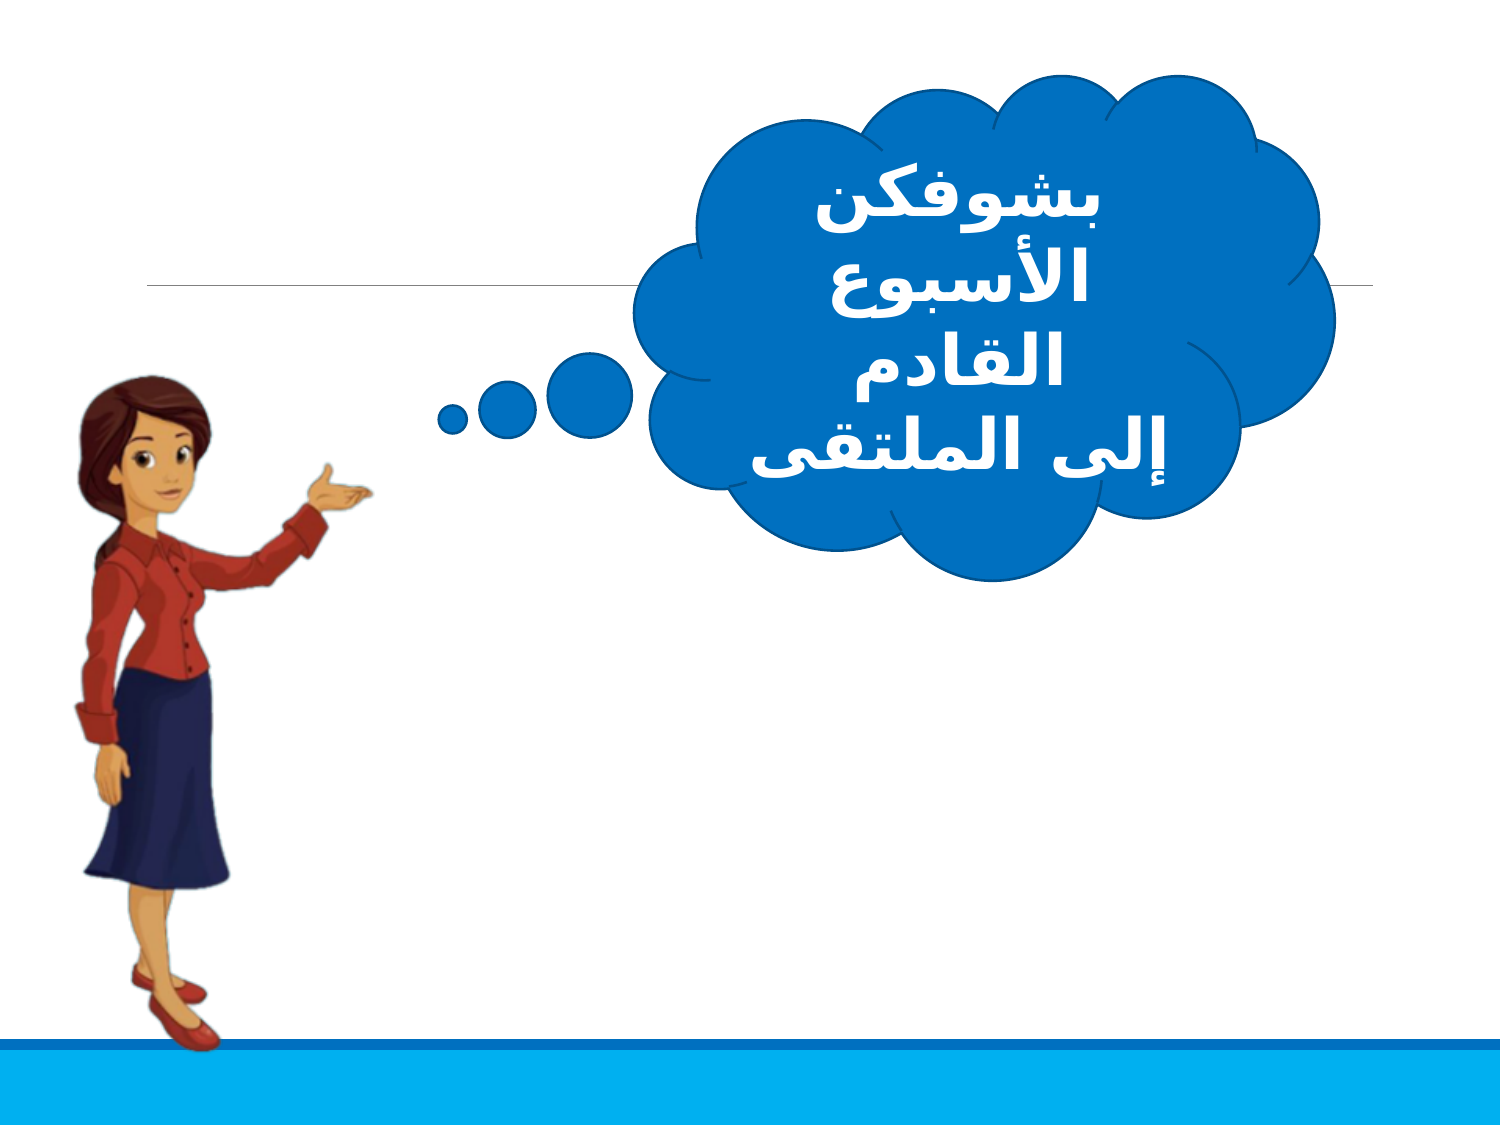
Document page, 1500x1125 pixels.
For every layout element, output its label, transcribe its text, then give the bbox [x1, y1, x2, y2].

text_box بشوفكن الأسبوع القادم إلى الملتقى [437, 404, 469, 435]
text_box بشوفكن الأسبوع القادم إلى الملتقى [546, 352, 634, 439]
text_box بشوفكن الأسبوع القادم إلى الملتقى [478, 380, 537, 440]
text_box بشوفكن الأسبوع القادم إلى الملتقى [632, 74, 1337, 583]
picture [0, 331, 426, 1051]
